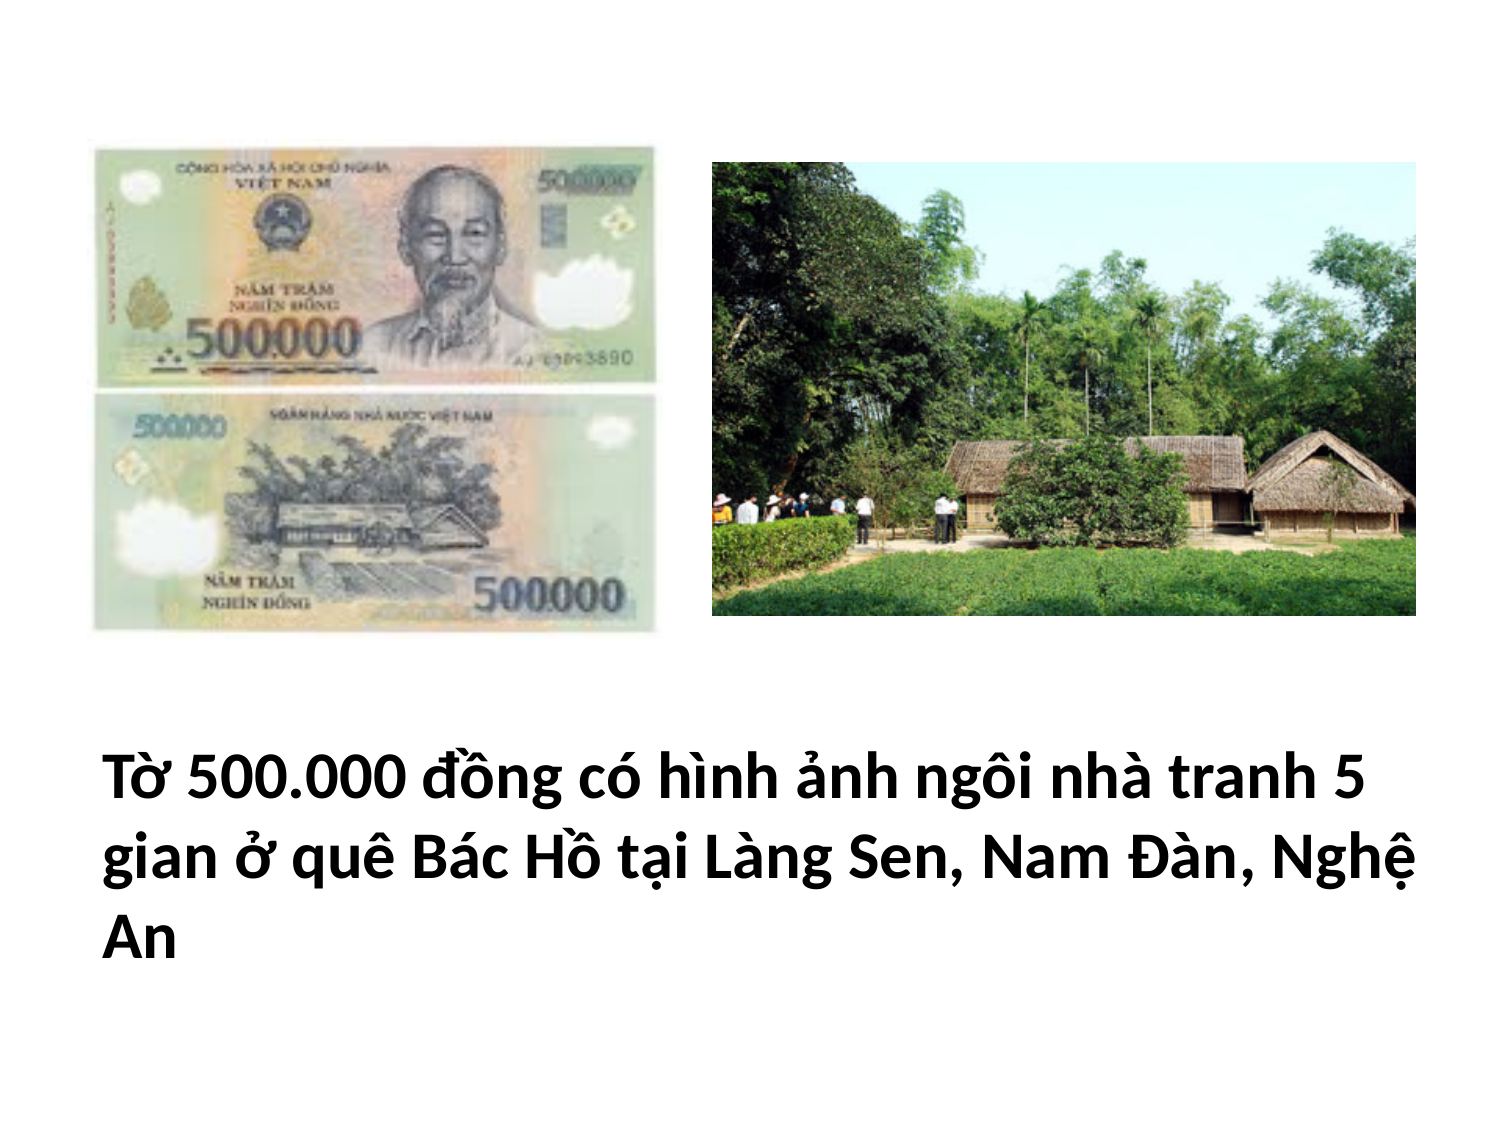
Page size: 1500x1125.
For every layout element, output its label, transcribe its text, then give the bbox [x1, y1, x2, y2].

picture [87, 138, 663, 640]
picture [712, 162, 1416, 616]
text_box Tờ 500.000 đồng có hình ảnh ngôi nhà tranh 5 gian ở quê Bác Hồ tại Làng Sen, Nam Đàn, Nghệ An [87, 724, 1463, 980]
